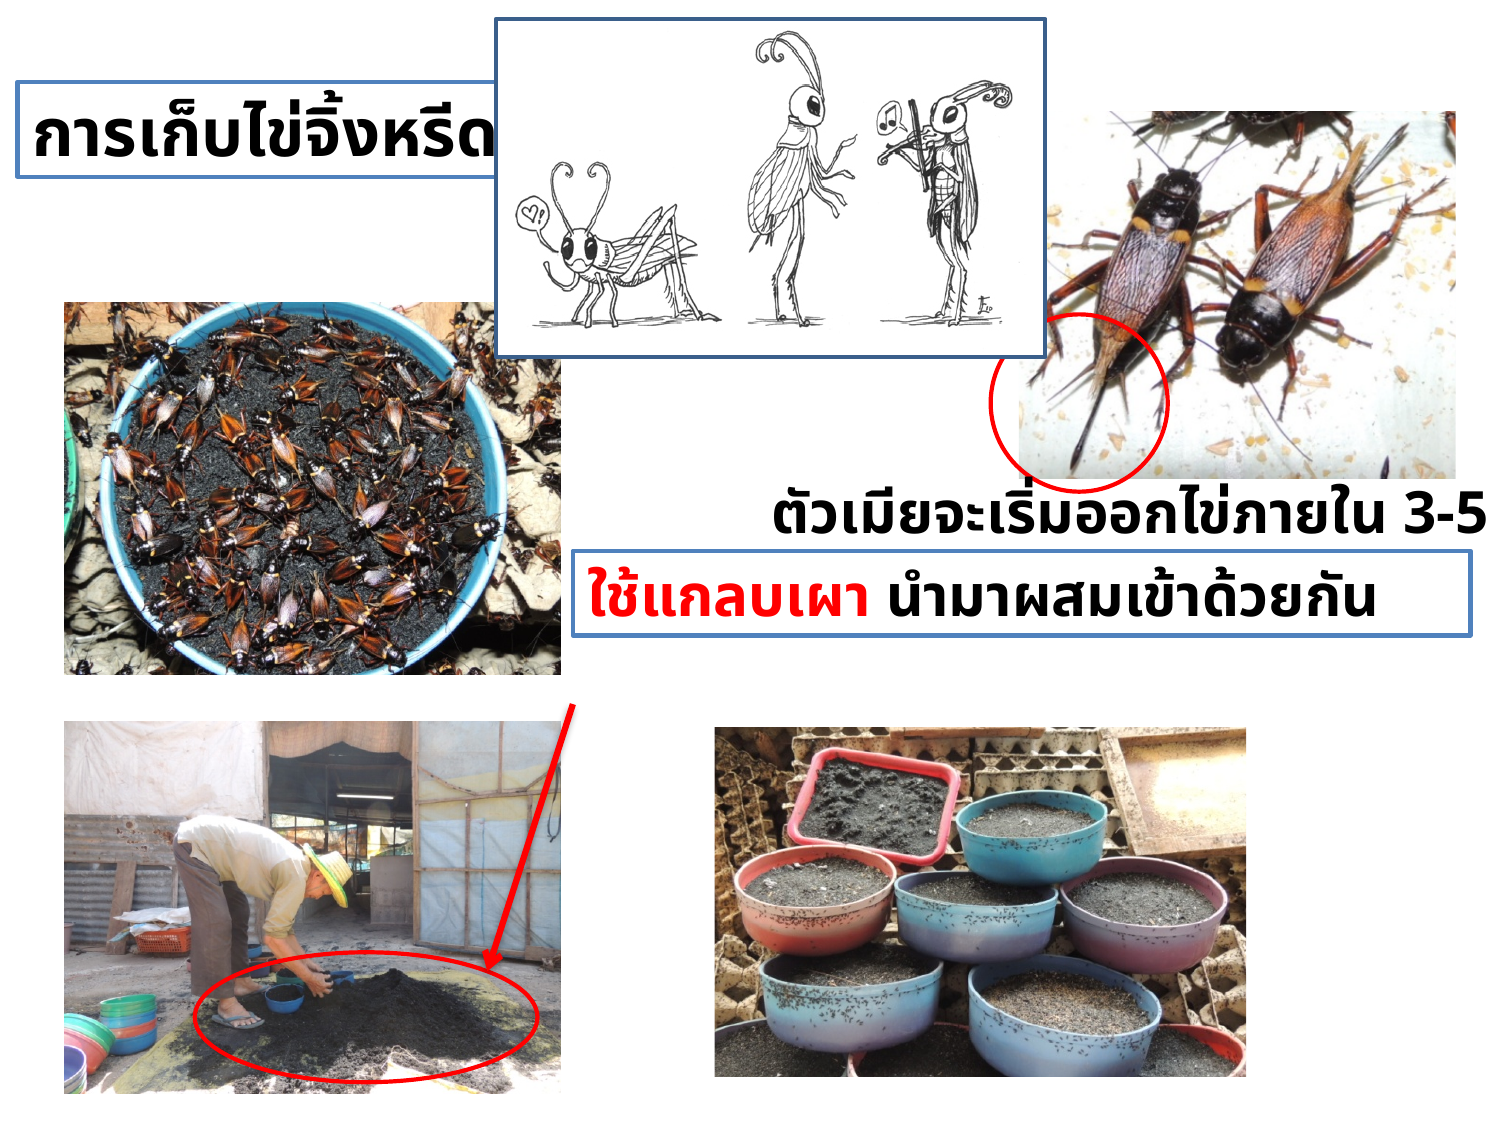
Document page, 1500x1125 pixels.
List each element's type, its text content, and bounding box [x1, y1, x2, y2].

text_box [988, 359, 1013, 465]
text_box ตัวเมียจะเริ่มออกไข่ภายใน 3-5 วัน [756, 467, 1500, 553]
picture [1018, 111, 1456, 479]
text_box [486, 703, 574, 972]
text_box [494, 17, 1047, 359]
picture [64, 302, 562, 675]
text_box ใช้แกลบเผา นำมาผสมเข้าด้วยกัน [571, 549, 1473, 638]
text_box การเก็บไข่จิ้งหรีด [15, 80, 494, 179]
picture [64, 721, 562, 1095]
picture [714, 727, 1247, 1077]
